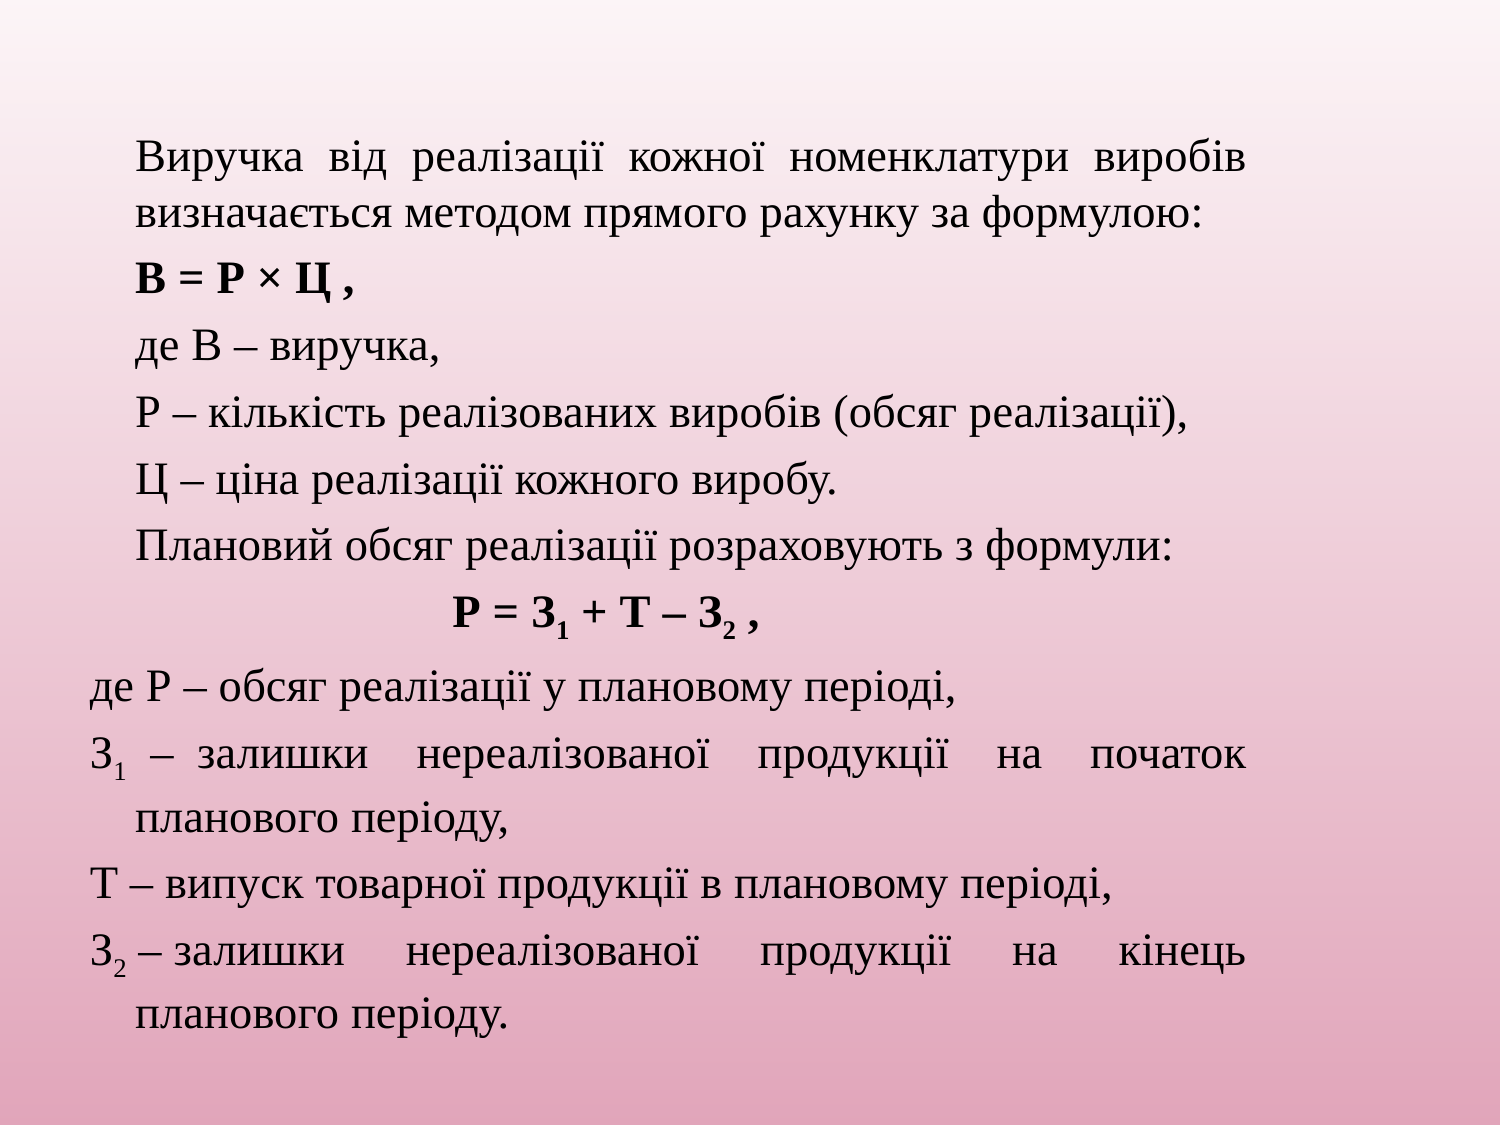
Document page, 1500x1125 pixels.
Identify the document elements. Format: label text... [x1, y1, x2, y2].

list Виручка від реалізації кожної номенклатури виробів визначається методом прямого рахунку за формулою: В = Р × Ц , де В – виручка, Р – кількість реалізованих виробів (обсяг реалізації), Ц – ціна реалізації кожного виробу. Плановий обсяг реалізації розраховують з формули: Р = З1 + Т – З2 , де Р – обсяг реалізації у плановому періоді, З1 – залишки нереалізованої продукції на початок планового періоду, Т – випуск товарної продукції в плановому періоді, З2 – залишки нереалізованої продукції на кінець планового періоду. [75, 117, 1263, 1059]
